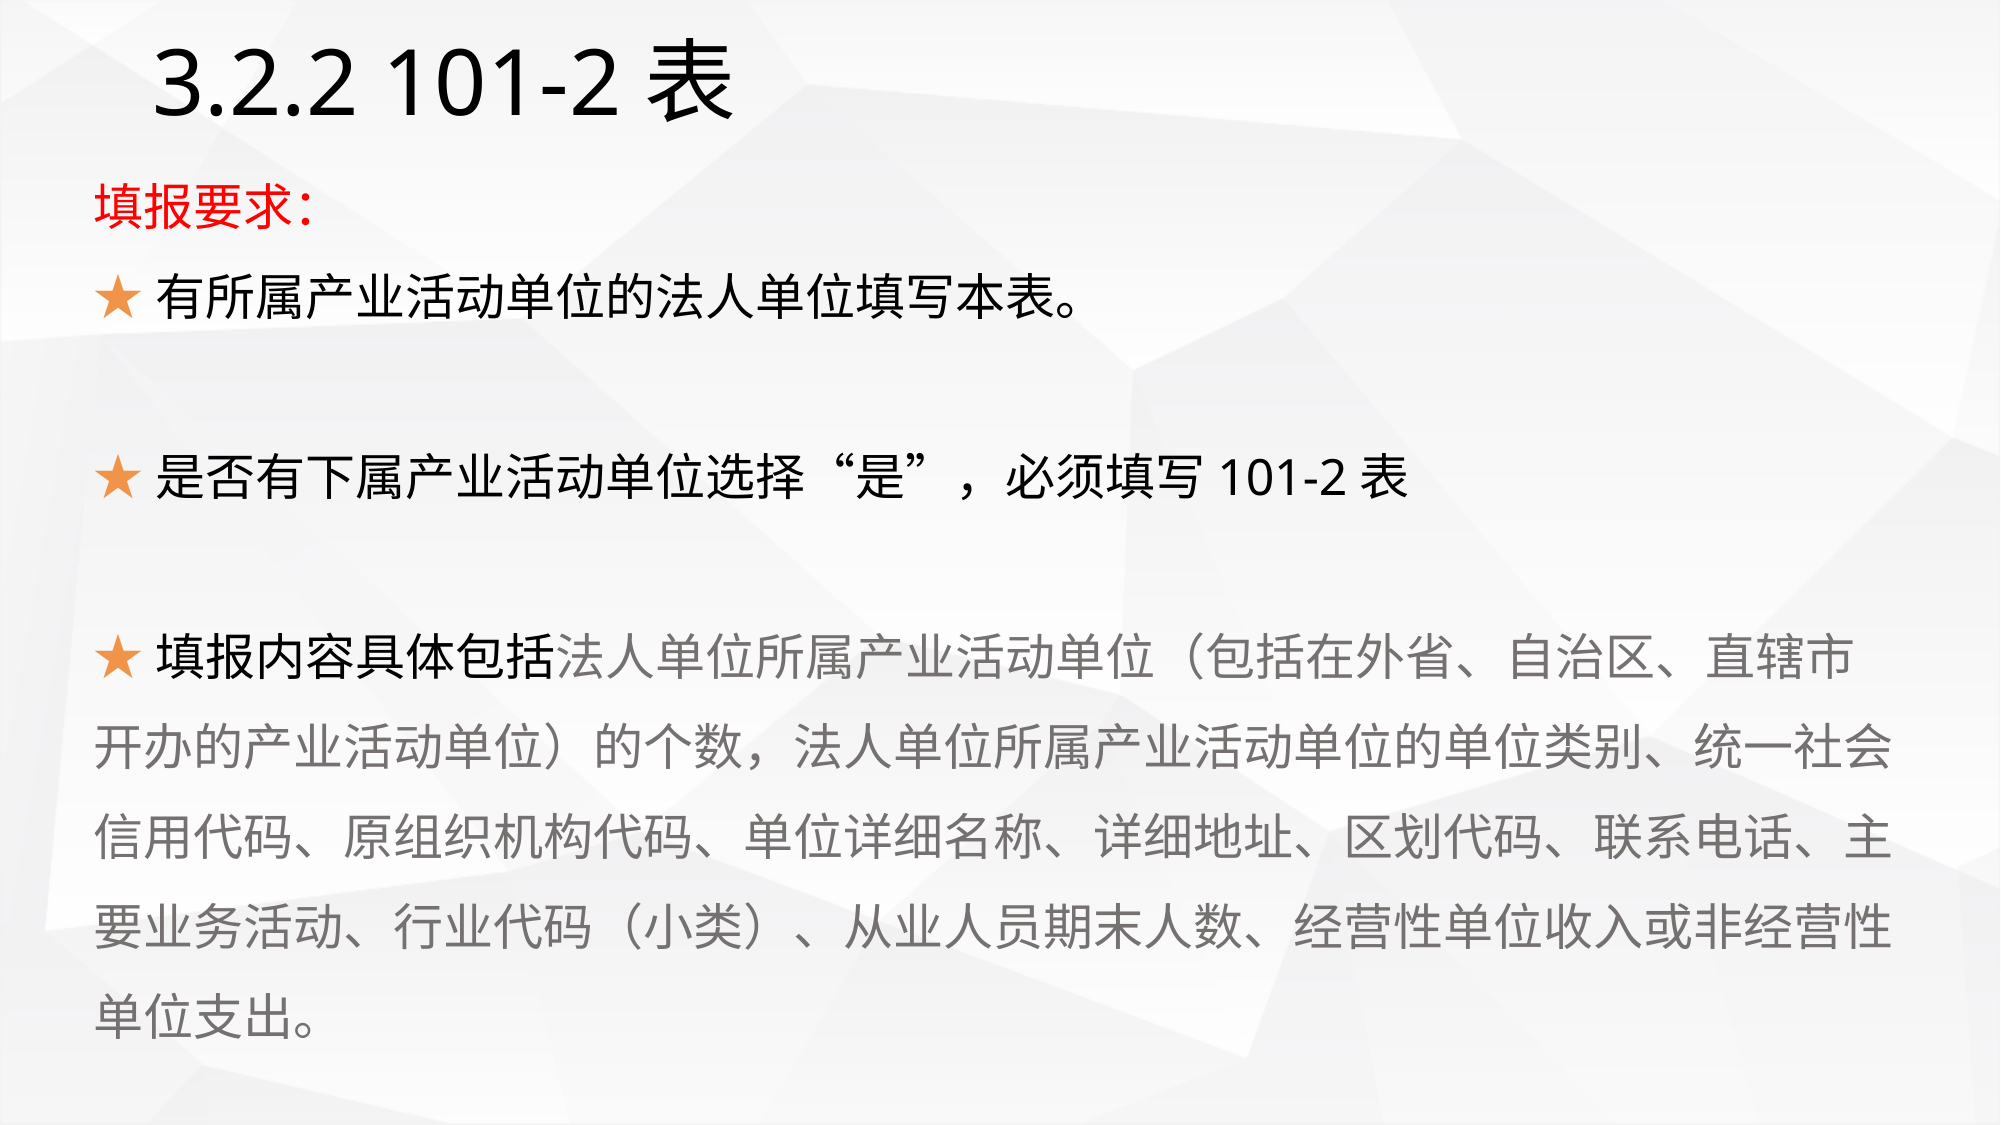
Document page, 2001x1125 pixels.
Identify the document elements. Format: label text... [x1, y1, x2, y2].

text_box 填报要求： ★有所属产业活动单位的法人单位填写本表。 ★是否有下属产业活动单位选择“是”，必须填写101-2表 ★填报内容具体包括法人单位所属产业活动单位（包括在外省、自治区、直辖市开办的产业活动单位）的个数，法人单位所属产业活动单位的单位类别、统一社会信用代码、原组织机构代码、单位详细名称、详细地址、区划代码、联系电话、主要业务活动、行业代码（小类）、从业人员期末人数、经营性单位收入或非经营性单位支出。 [78, 138, 1911, 1054]
title 3.2.2 101-2表 [137, 20, 1724, 138]
picture [0, 0, 2001, 1125]
